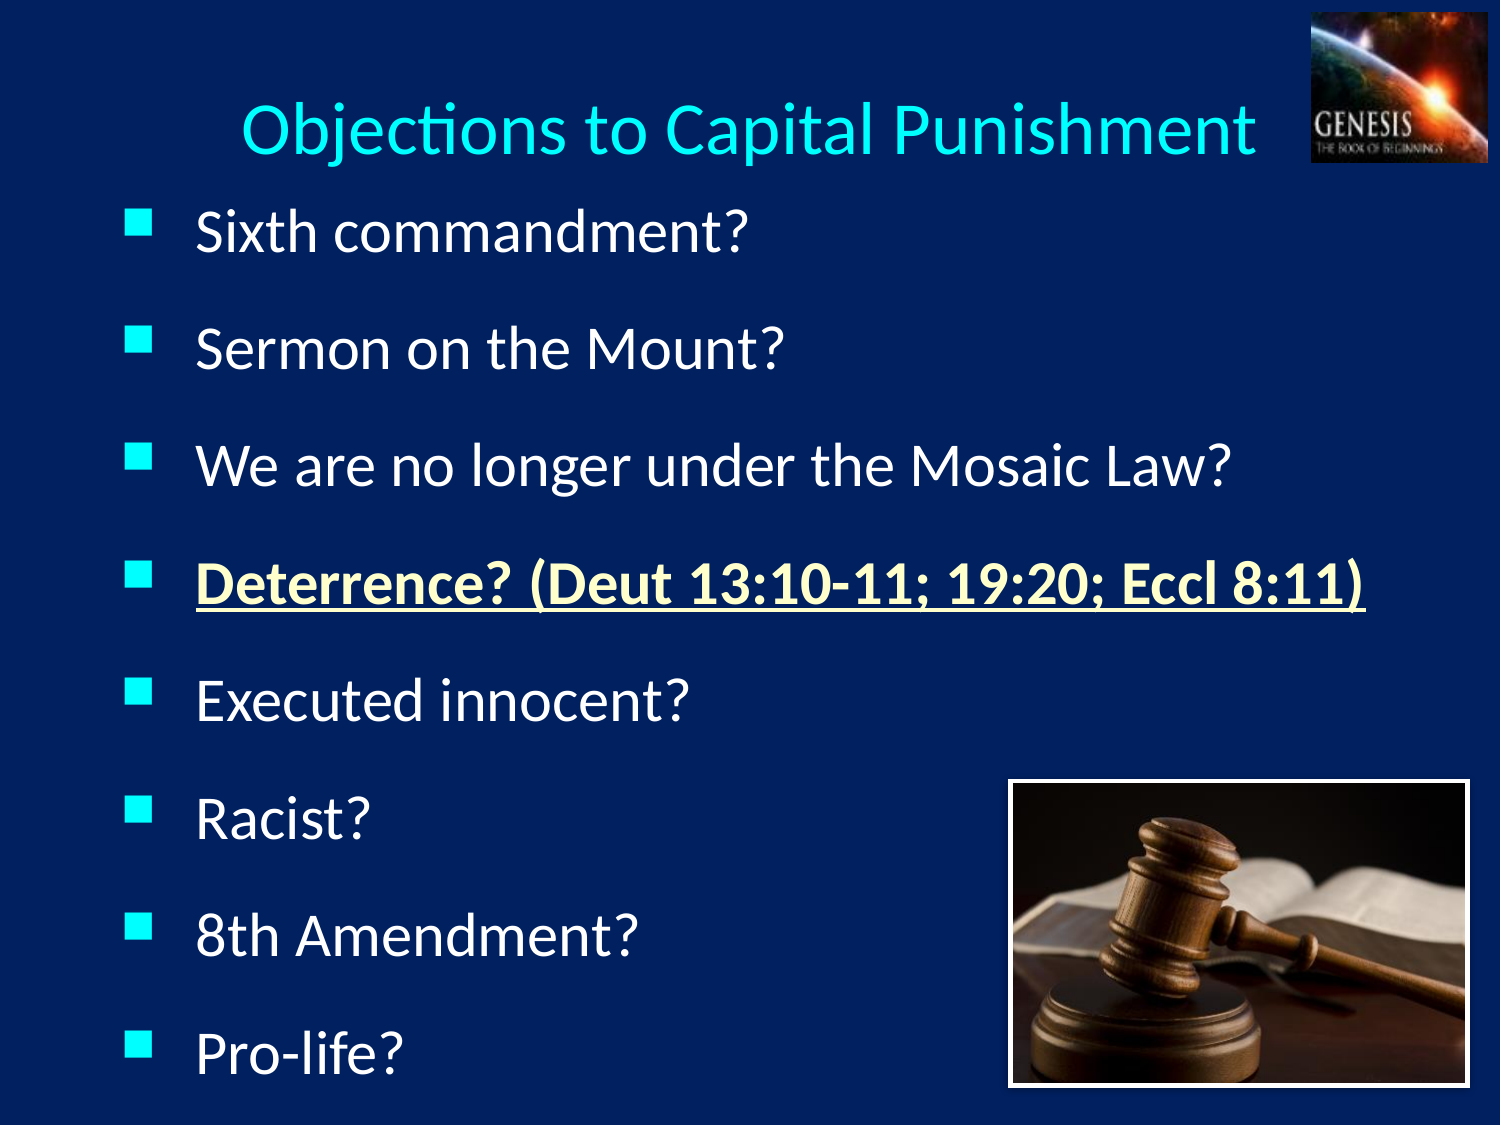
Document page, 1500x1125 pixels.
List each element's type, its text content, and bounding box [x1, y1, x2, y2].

title Objections to Capital Punishment [225, 48, 1275, 190]
list Sixth commandment? Sermon on the Mount? We are no longer under the Mosaic Law? Deterrence? (Deut 13:10-11; 19:20; Eccl 8:11) Executed innocent? Racist? 8th Amendment? Pro-life? [105, 190, 1401, 1016]
picture [1310, 12, 1488, 163]
picture [1012, 782, 1466, 1084]
